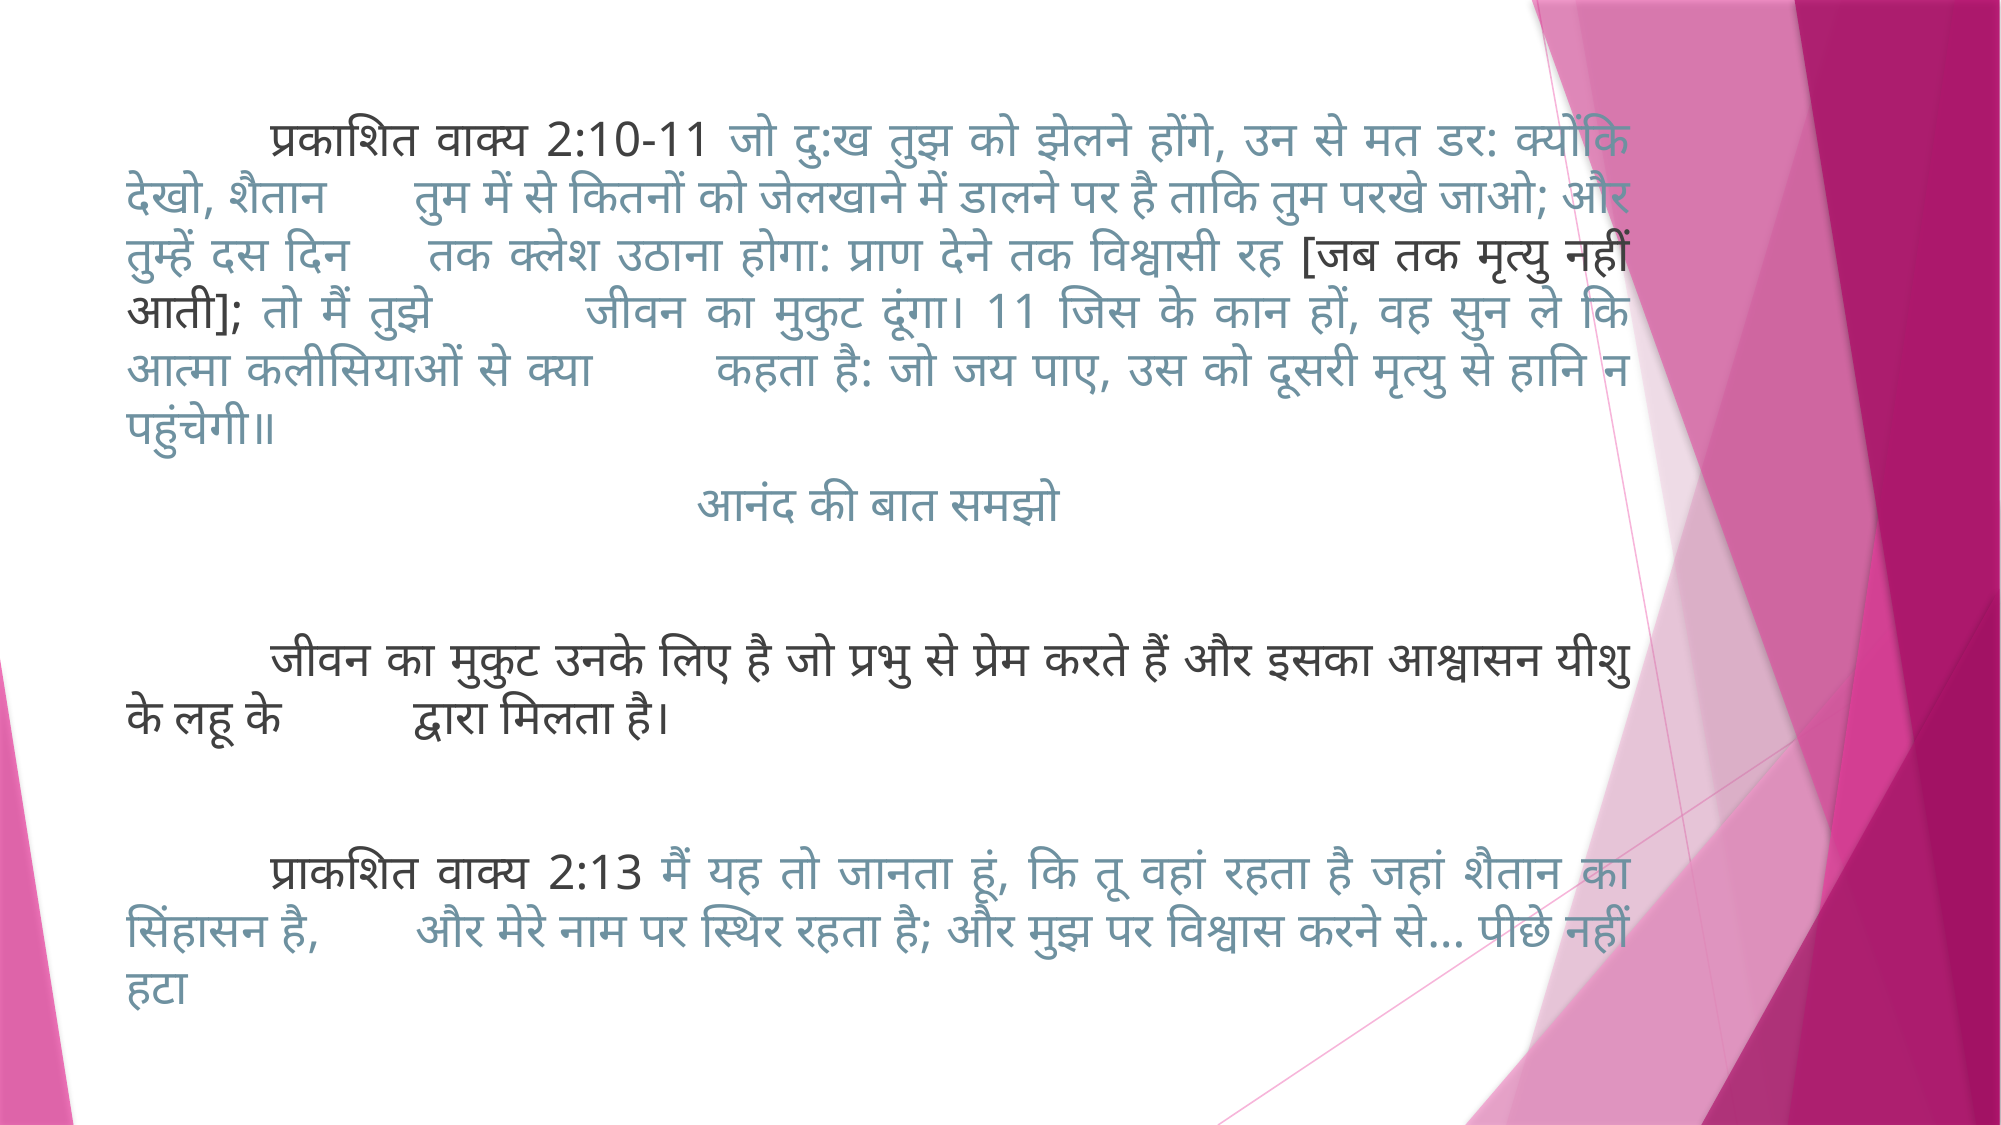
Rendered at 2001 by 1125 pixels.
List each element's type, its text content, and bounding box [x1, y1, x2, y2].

list प्रकाशित वाक्य 2:10-11 जो दु:ख तुझ को झेलने होंगे, उन से मत डर: क्योंकि देखो, शैतान तुम में से कितनों को जेलखाने में डालने पर है ताकि तुम परखे जाओ; और तुम्हें दस दिन तक क्लेश उठाना होगा: प्राण देने तक विश्वासी रह [जब तक मृत्यु नहीं आती]; तो मैं तुझे जीवन का मुकुट दूंगा। 11 जिस के कान हों, वह सुन ले कि आत्मा कलीसियाओं से क्या कहता है: जो जय पाए, उस को दूसरी मृत्यु से हानि न पहुंचेगी॥ आनंद की बात समझो जीवन का मुकुट उनके लिए है जो प्रभु से प्रेम करते हैं और इसका आश्वासन यीशु के लहू के द्वारा मिलता है। प्राकशित वाक्य 2:13 मैं यह तो जानता हूं, कि तू वहां रहता है जहां शैतान का सिंहासन है, और मेरे नाम पर स्थिर रहता है; और मुझ पर विश्वास करने से... पीछे नहीं हटा [111, 100, 1646, 1030]
